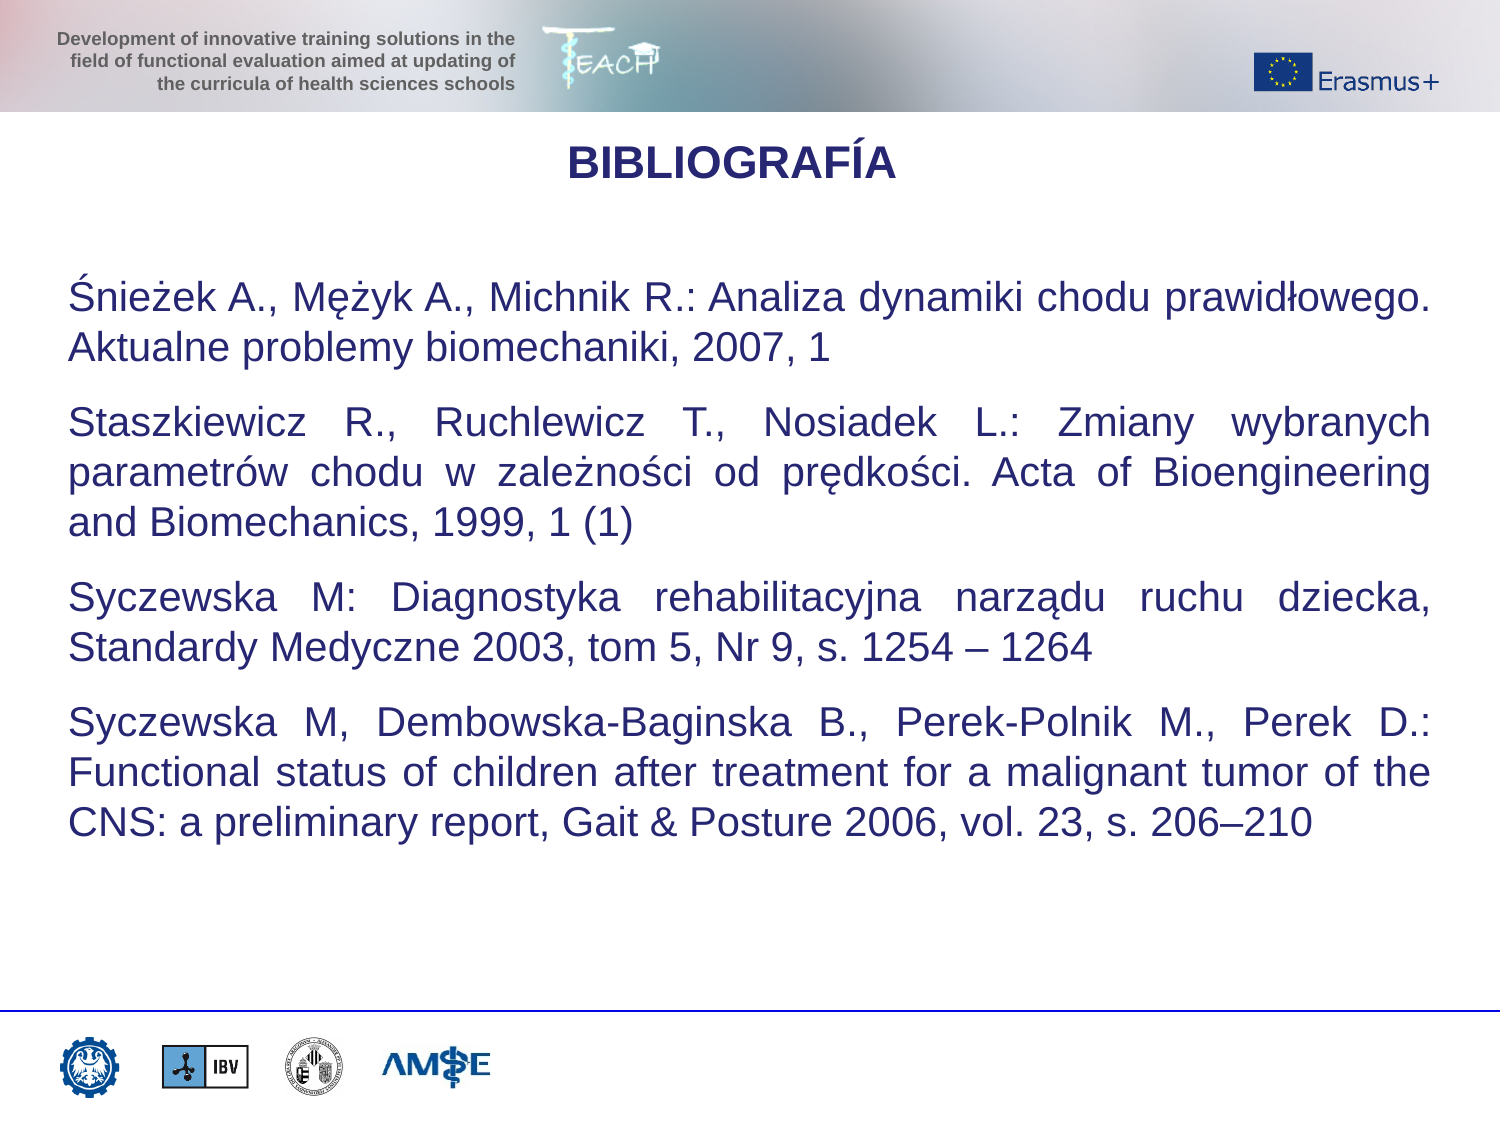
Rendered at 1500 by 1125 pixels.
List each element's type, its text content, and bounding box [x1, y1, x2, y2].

picture [0, 1, 1500, 112]
text_box Śnieżek A., Mężyk A., Michnik R.: Analiza dynamiki chodu prawidłowego. Aktualne problemy biomechaniki, 2007, 1 Staszkiewicz R., Ruchlewicz T., Nosiadek L.: Zmiany wybranych parametrów chodu w zależności od prędkości. Acta of Bioengineering and Biomechanics, 1999, 1 (1) Syczewska M: Diagnostyka rehabilitacyjna narządu ruchu dziecka, Standardy Medyczne 2003, tom 5, Nr 9, s. 1254 – 1264 Syczewska M, Dembowska-Baginska B., Perek-Polnik M., Perek D.: Functional status of children after treatment for a malignant tumor of the CNS: a preliminary report, Gait & Posture 2006, vol. 23, s. 206–210 [53, 262, 1447, 852]
picture [161, 1044, 249, 1089]
text_box BIBLIOGRAFÍA [64, 125, 1400, 196]
picture [284, 1036, 344, 1097]
picture [53, 1035, 126, 1099]
picture [379, 1044, 491, 1089]
